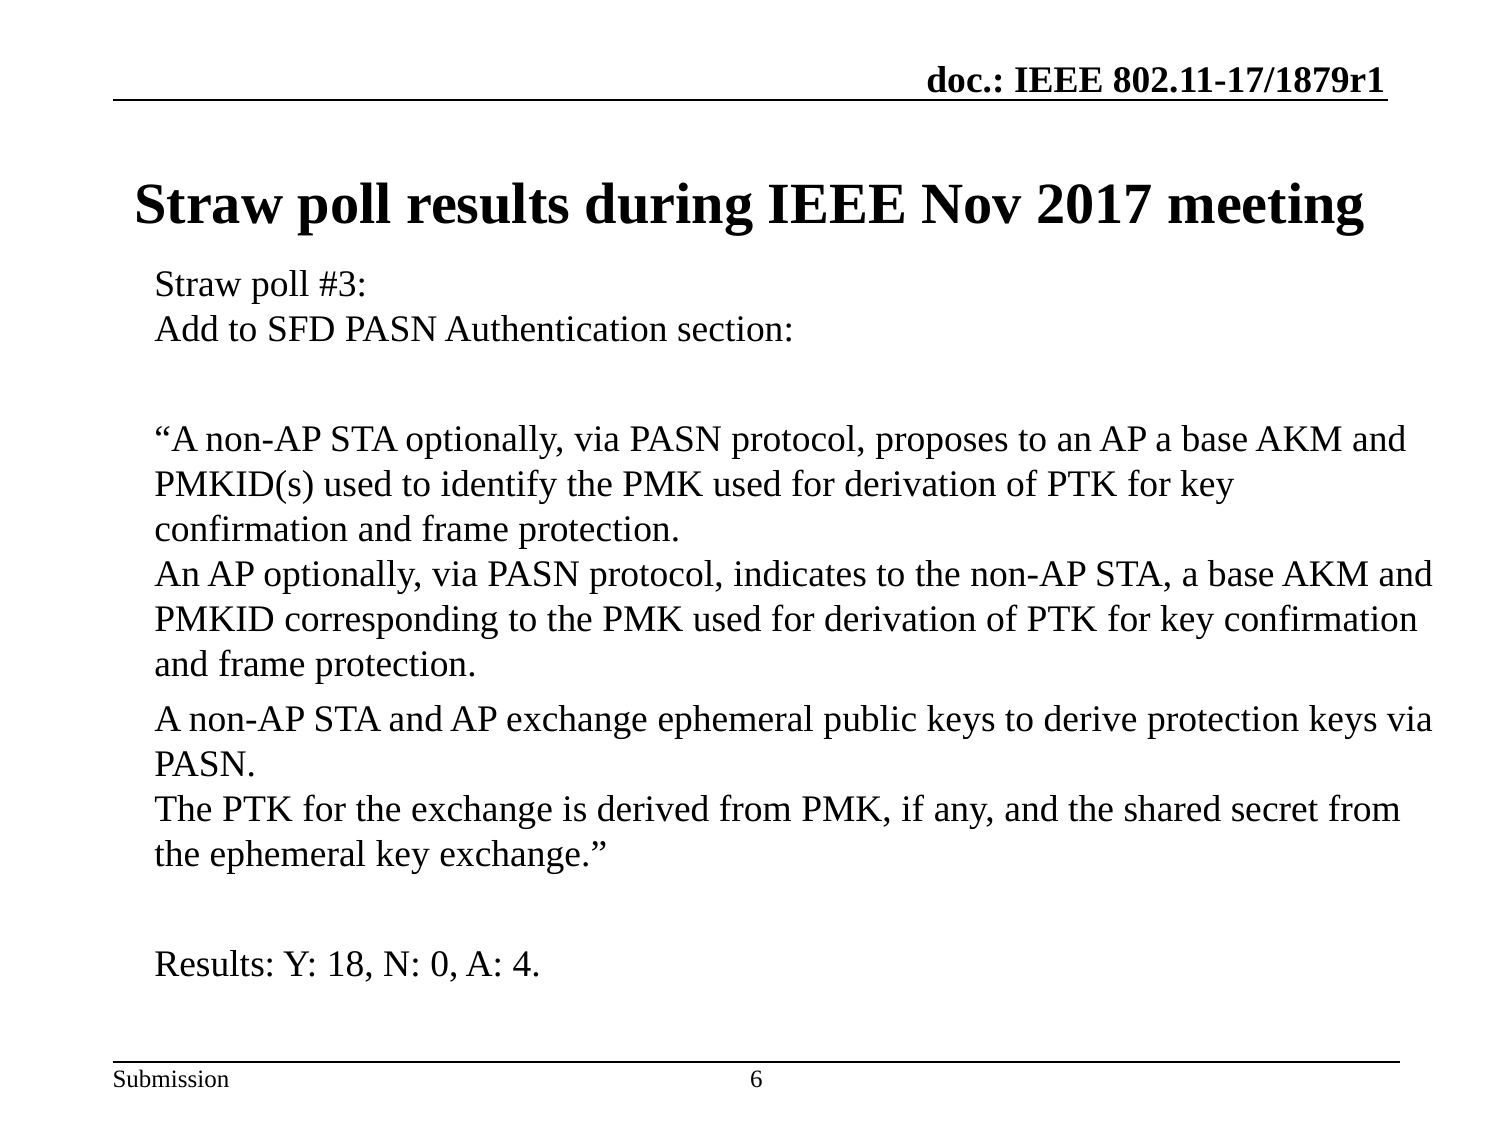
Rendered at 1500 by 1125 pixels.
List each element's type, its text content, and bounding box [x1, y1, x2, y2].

title Straw poll results during IEEE Nov 2017 meeting [112, 112, 1388, 251]
list Straw poll #3: Add to SFD PASN Authentication section: “A non-AP STA optionally, via PASN protocol, proposes to an AP a base AKM and PMKID(s) used to identify the PMK used for derivation of PTK for key confirmation and frame protection. An AP optionally, via PASN protocol, indicates to the non-AP STA, a base AKM and PMKID corresponding to the PMK used for derivation of PTK for key confirmation and frame protection. A non-AP STA and AP exchange ephemeral public keys to derive protection keys via PASN. The PTK for the exchange is derived from PMK, if any, and the shared secret from the ephemeral key exchange.” Results: Y: 18, N: 0, A: 4. [82, 251, 1453, 1006]
text_box 6 [712, 1062, 800, 1093]
